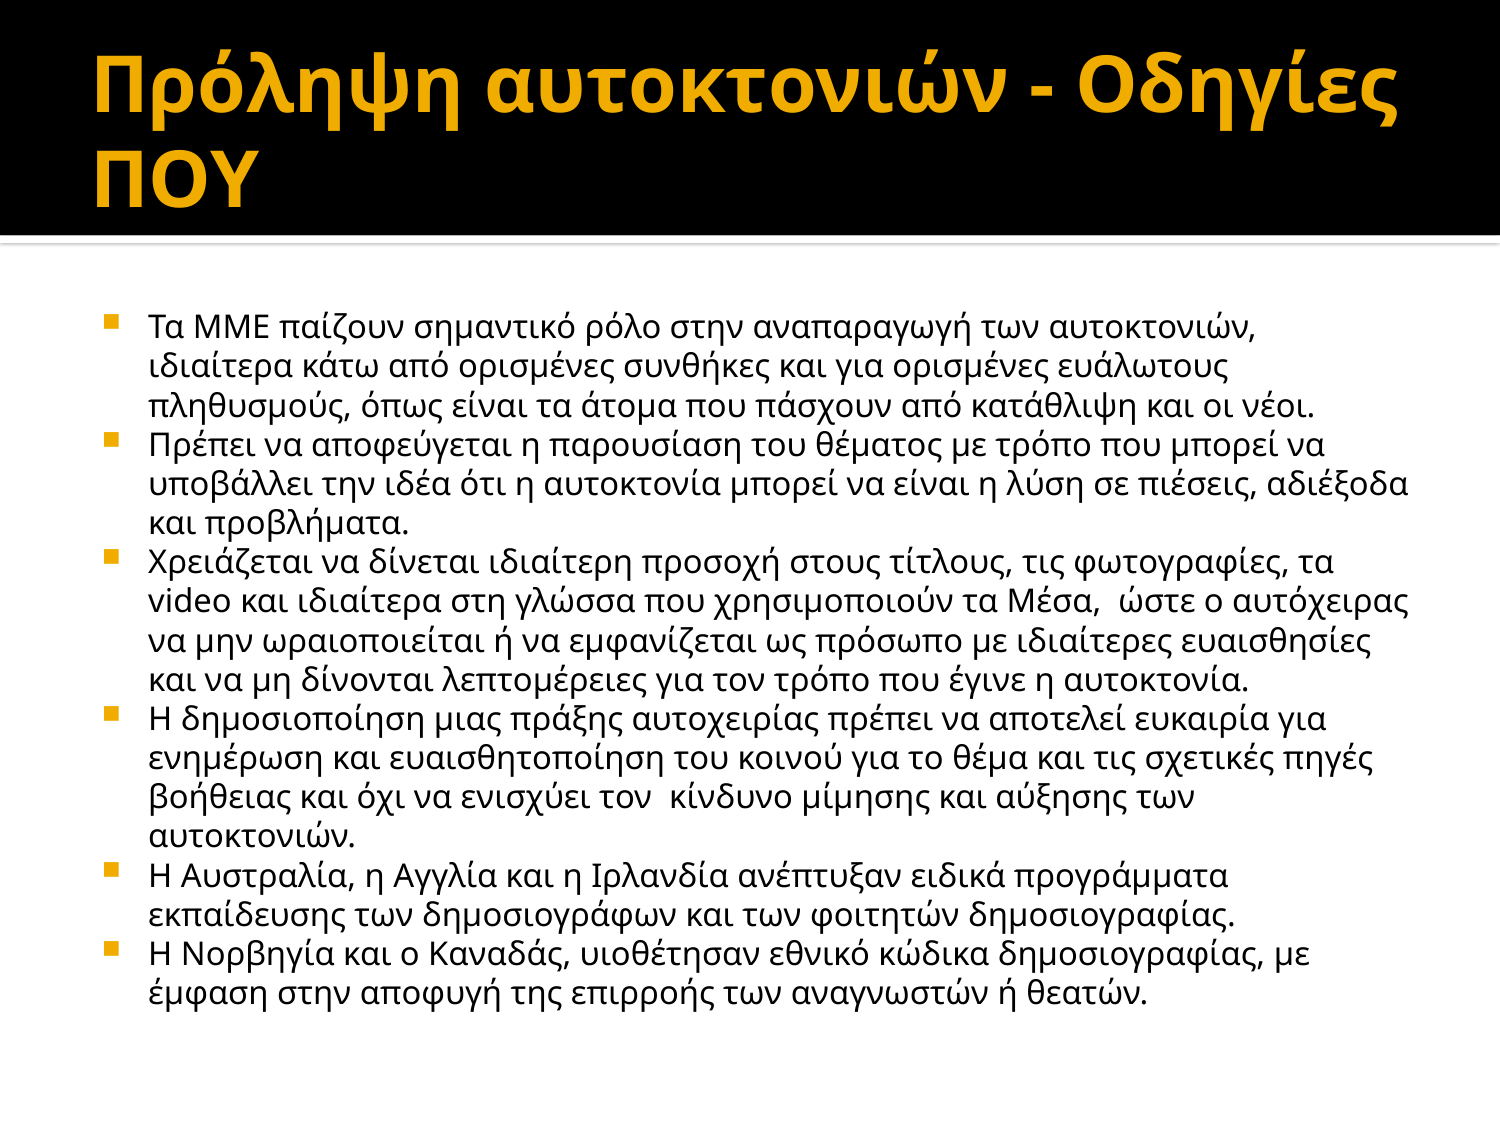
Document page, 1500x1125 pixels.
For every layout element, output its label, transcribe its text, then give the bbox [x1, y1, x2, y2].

list Τα ΜΜΕ παίζουν σημαντικό ρόλο στην αναπαραγωγή των αυτοκτονιών, ιδιαίτερα κάτω από ορισμένες συνθήκες και για ορισμένες ευάλωτους πληθυσμούς, όπως είναι τα άτομα που πάσχουν από κατάθλιψη και οι νέοι. Πρέπει να αποφεύγεται η παρουσίαση του θέματος με τρόπο που μπορεί να υποβάλλει την ιδέα ότι η αυτοκτονία μπορεί να είναι η λύση σε πιέσεις, αδιέξοδα και προβλήματα. Χρειάζεται να δίνεται ιδιαίτερη προσοχή στους τίτλους, τις φωτογραφίες, τα video και ιδιαίτερα στη γλώσσα που χρησιμοποιούν τα Μέσα, ώστε ο αυτόχειρας να μην ωραιοποιείται ή να εμφανίζεται ως πρόσωπο με ιδιαίτερες ευαισθησίες και να μη δίνονται λεπτομέρειες για τον τρόπο που έγινε η αυτοκτονία. Η δημοσιοποίηση μιας πράξης αυτοχειρίας πρέπει να αποτελεί ευκαιρία για ενημέρωση και ευαισθητοποίηση του κοινού για το θέμα και τις σχετικές πηγές βοήθειας και όχι να ενισχύει τον κίνδυνο μίμησης και αύξησης των αυτοκτονιών. Η Αυστραλία, η Αγγλία και η Ιρλανδία ανέπτυξαν ειδικά προγράμματα εκπαίδευσης των δημοσιογράφων και των φοιτητών δημοσιογραφίας. Η Νορβηγία και ο Καναδάς, υιοθέτησαν εθνικό κώδικα δημοσιογραφίας, με έμφαση στην αποφυγή της επιρροής των αναγνωστών ή θεατών. [75, 291, 1425, 1050]
title Πρόληψη αυτοκτονιών - Οδηγίες ΠΟΥ [75, 25, 1425, 231]
